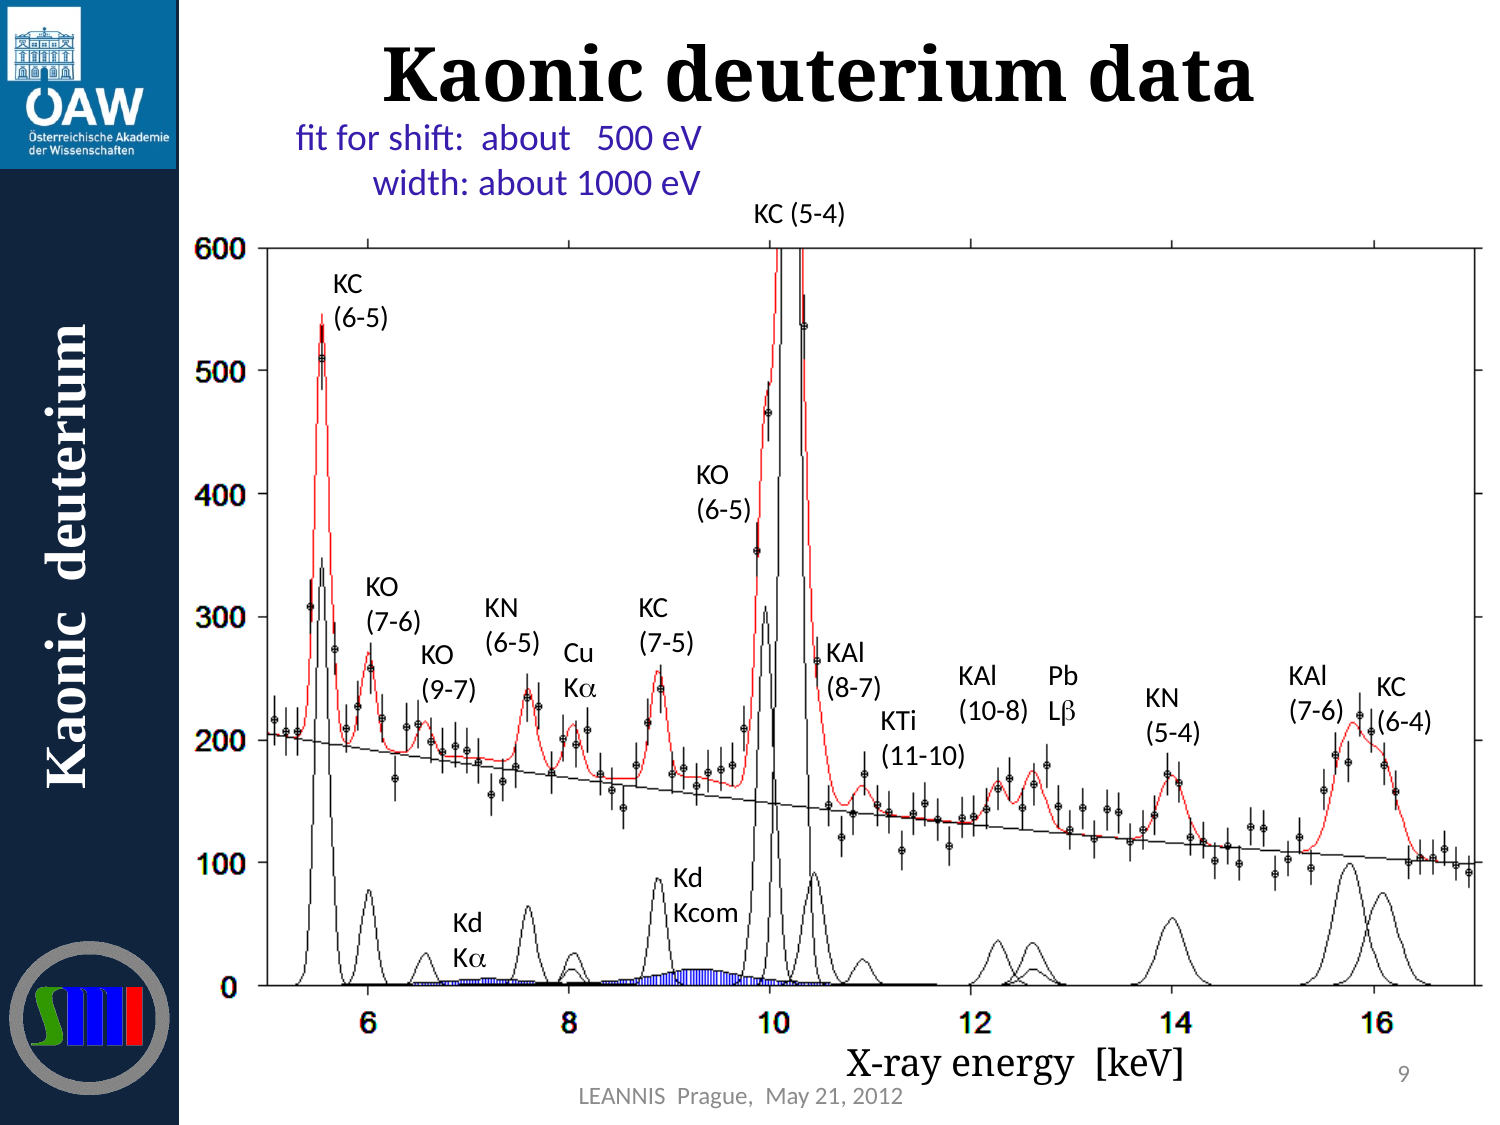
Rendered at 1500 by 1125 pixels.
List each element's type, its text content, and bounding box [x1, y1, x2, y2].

slide_number 9 [1074, 1046, 1425, 1103]
text_box Kaonic deuterium data [181, 19, 1500, 125]
text_box fit for shift: about 500 eV width: about 1000 eV [281, 105, 1500, 186]
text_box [181, 187, 1500, 1038]
footer LEANNIS Prague, May 21, 2012 [503, 1065, 979, 1125]
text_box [0, 0, 178, 1125]
text_box X-ray energy [keV] [831, 1046, 1219, 1091]
